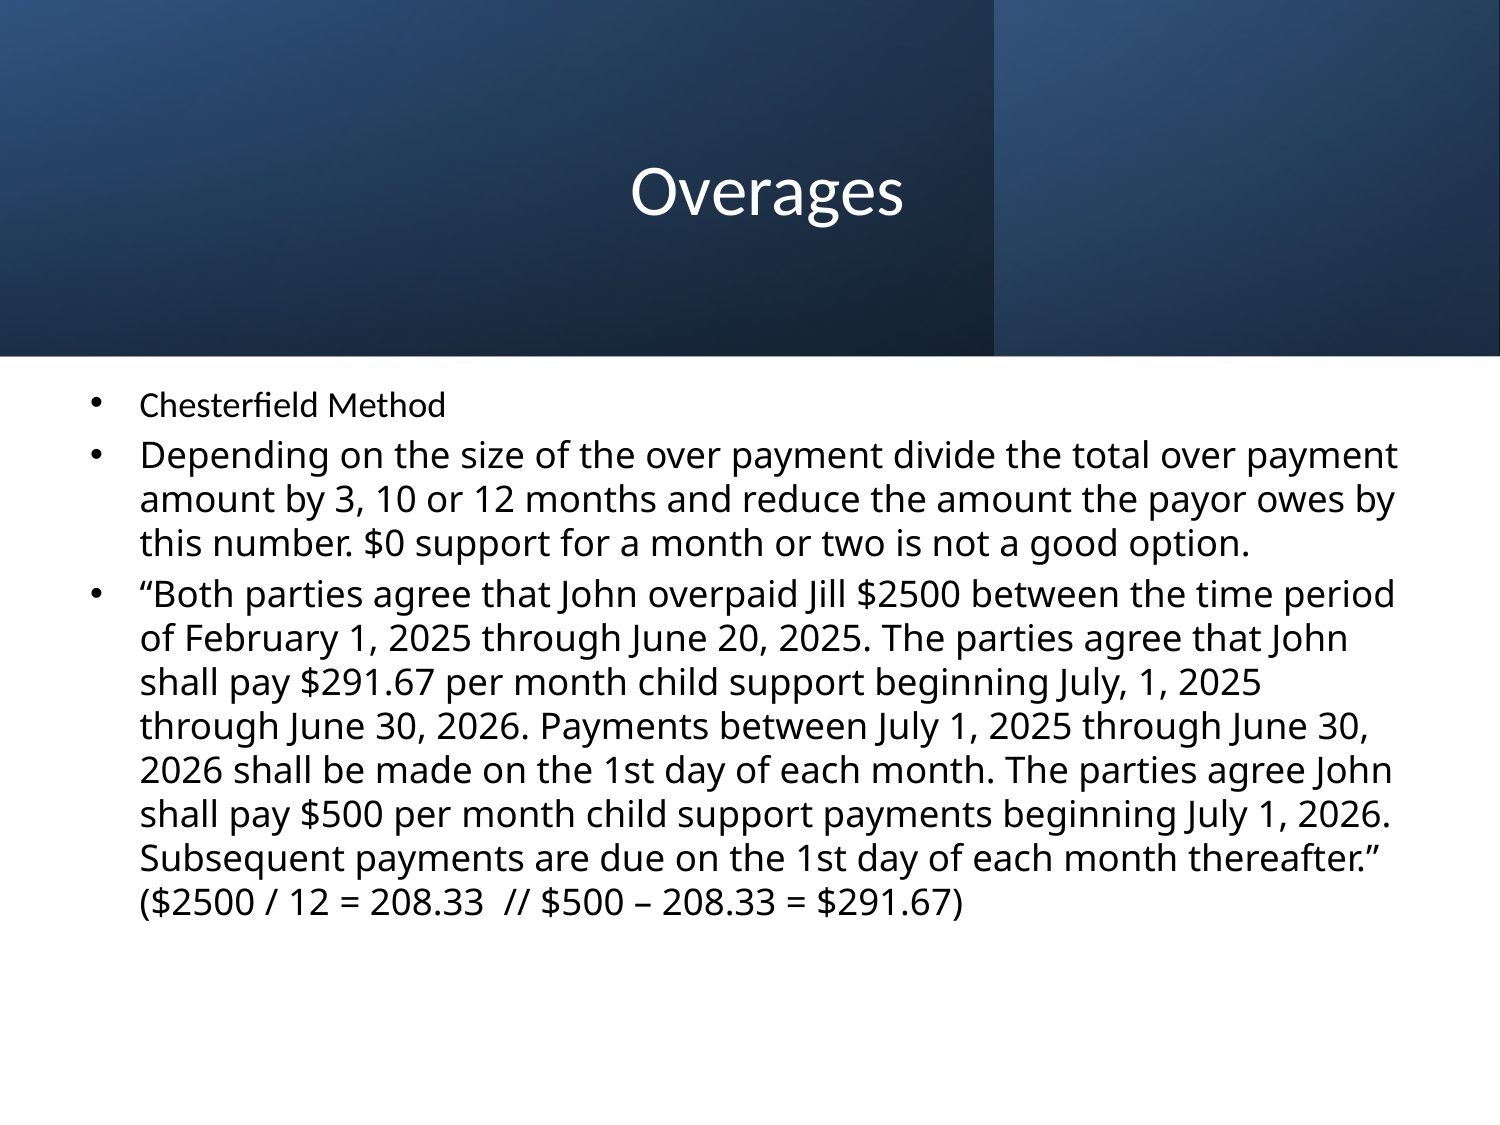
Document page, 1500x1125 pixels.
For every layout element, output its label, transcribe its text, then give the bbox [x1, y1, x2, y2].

text_box [0, 358, 1500, 1125]
text_box [0, 0, 1500, 358]
title Overages [170, 57, 1366, 316]
list Chesterfield Method Depending on the size of the over payment divide the total over payment amount by 3, 10 or 12 months and reduce the amount the payor owes by this number. $0 support for a month or two is not a good option. “Both parties agree that John overpaid Jill $2500 between the time period of February 1, 2025 through June 20, 2025. The parties agree that John shall pay $291.67 per month child support beginning July, 1, 2025 through June 30, 2026. Payments between July 1, 2025 through June 30, 2026 shall be made on the 1st day of each month. The parties agree John shall pay $500 per month child support payments beginning July 1, 2026. Subsequent payments are due on the 1st day of each month thereafter.” ($2500 / 12 = 208.33 // $500 – 208.33 = $291.67) [75, 372, 1425, 1005]
